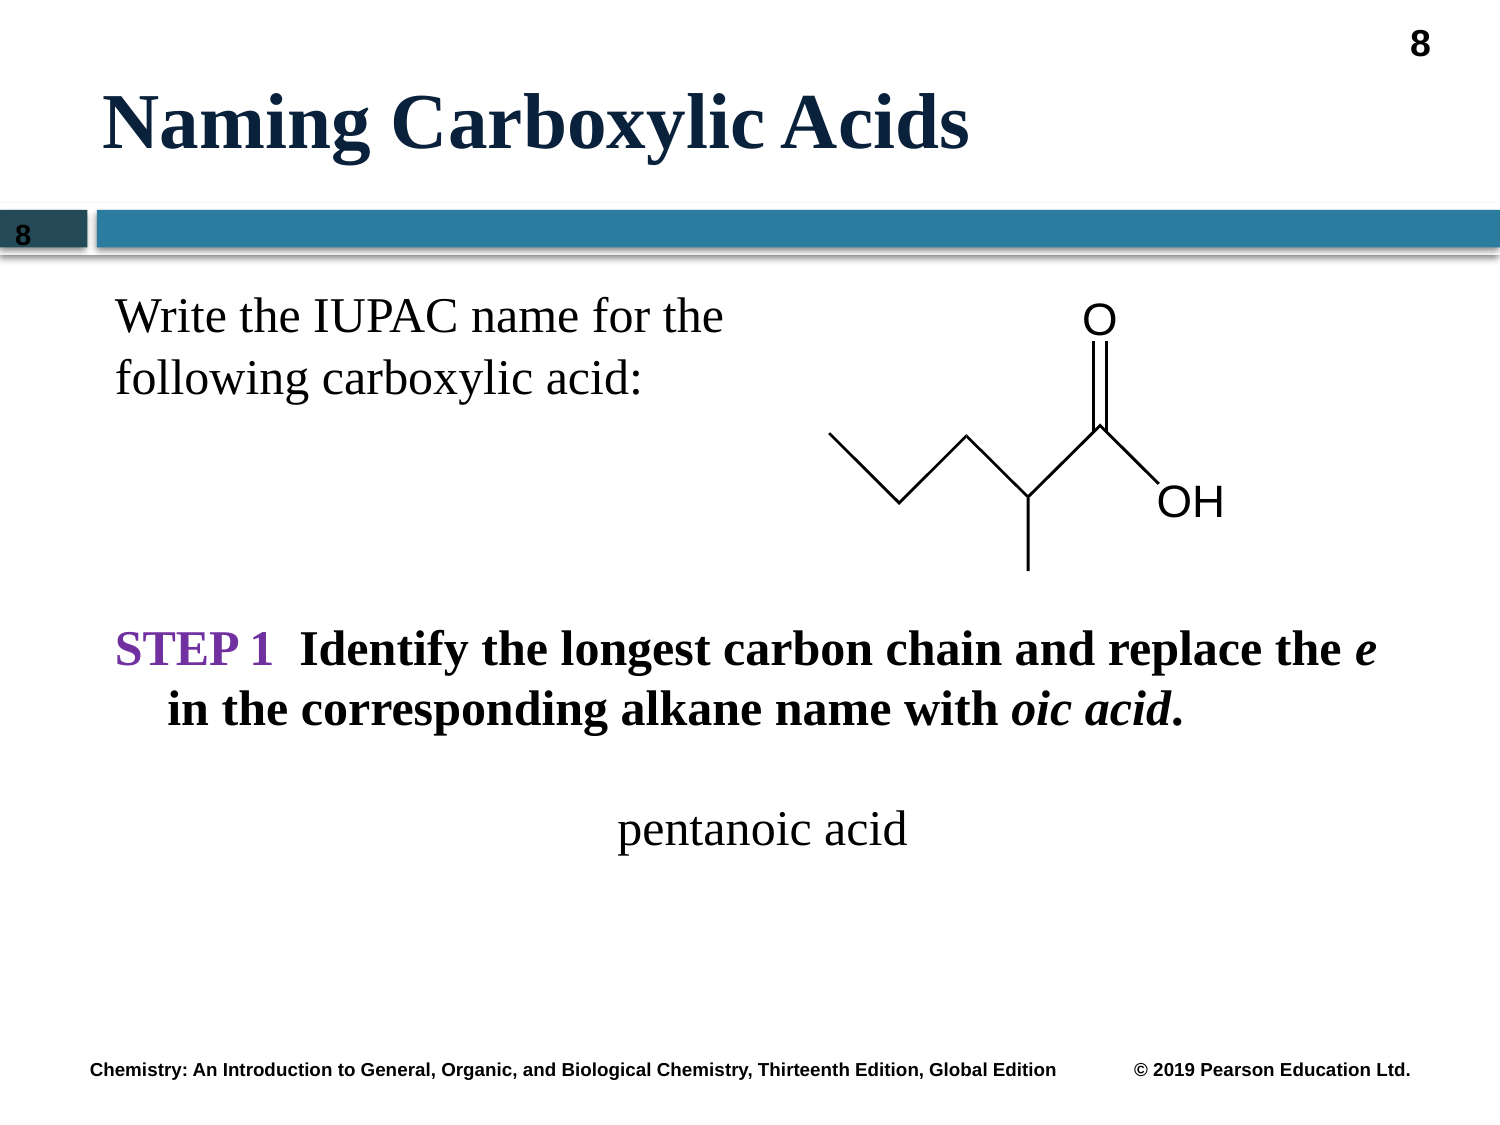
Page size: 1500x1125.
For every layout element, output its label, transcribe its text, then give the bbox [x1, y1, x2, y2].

title Naming Carboxylic Acids [87, 42, 1335, 193]
list Write the IUPAC name for the following carboxylic acid: STEP 1 Identify the longest carbon chain and replace the e in the corresponding alkane name with oic acid. pentanoic acid [99, 275, 1413, 913]
picture [824, 299, 1226, 575]
text_box [208, 370, 239, 436]
slide_number 8 [0, 208, 88, 249]
text_box 8 [1395, 11, 1483, 52]
